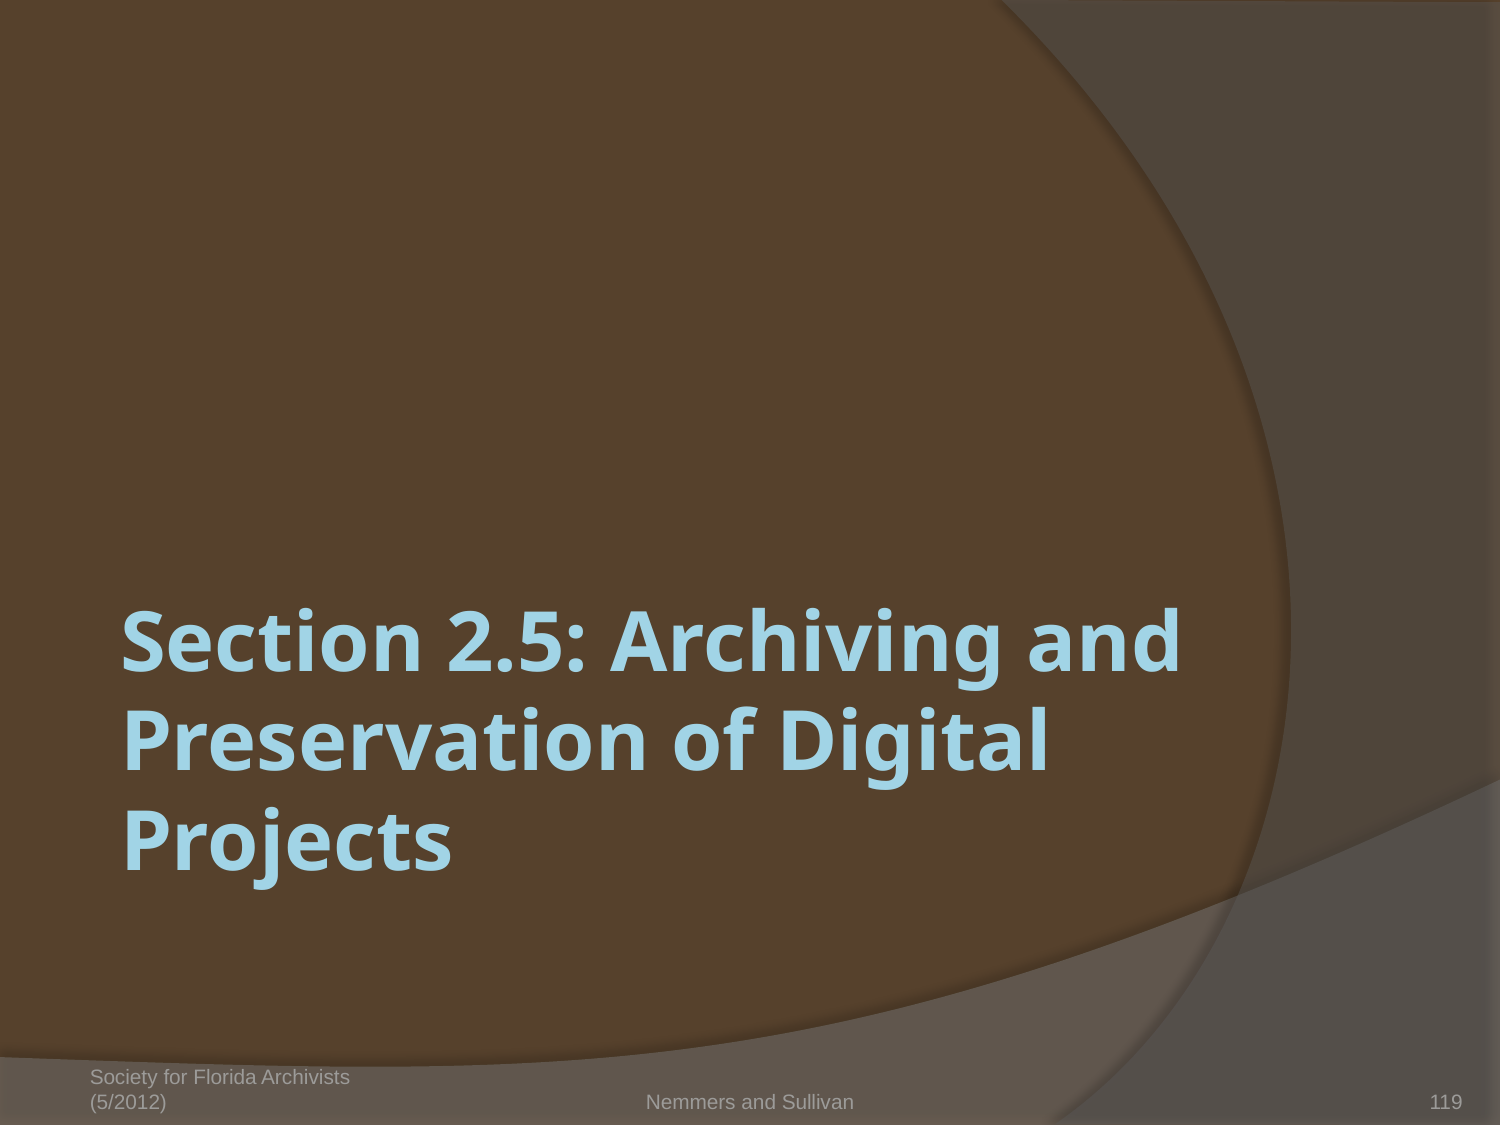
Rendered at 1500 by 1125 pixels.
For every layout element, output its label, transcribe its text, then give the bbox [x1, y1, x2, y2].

title Section 2.5: Archiving and Preservation of Digital Projects [112, 587, 1288, 888]
footer Nemmers and Sullivan [512, 1053, 988, 1114]
slide_number 119 [1337, 1053, 1463, 1114]
slide_number Society for Florida Archivists (5/2012) [75, 1053, 425, 1114]
